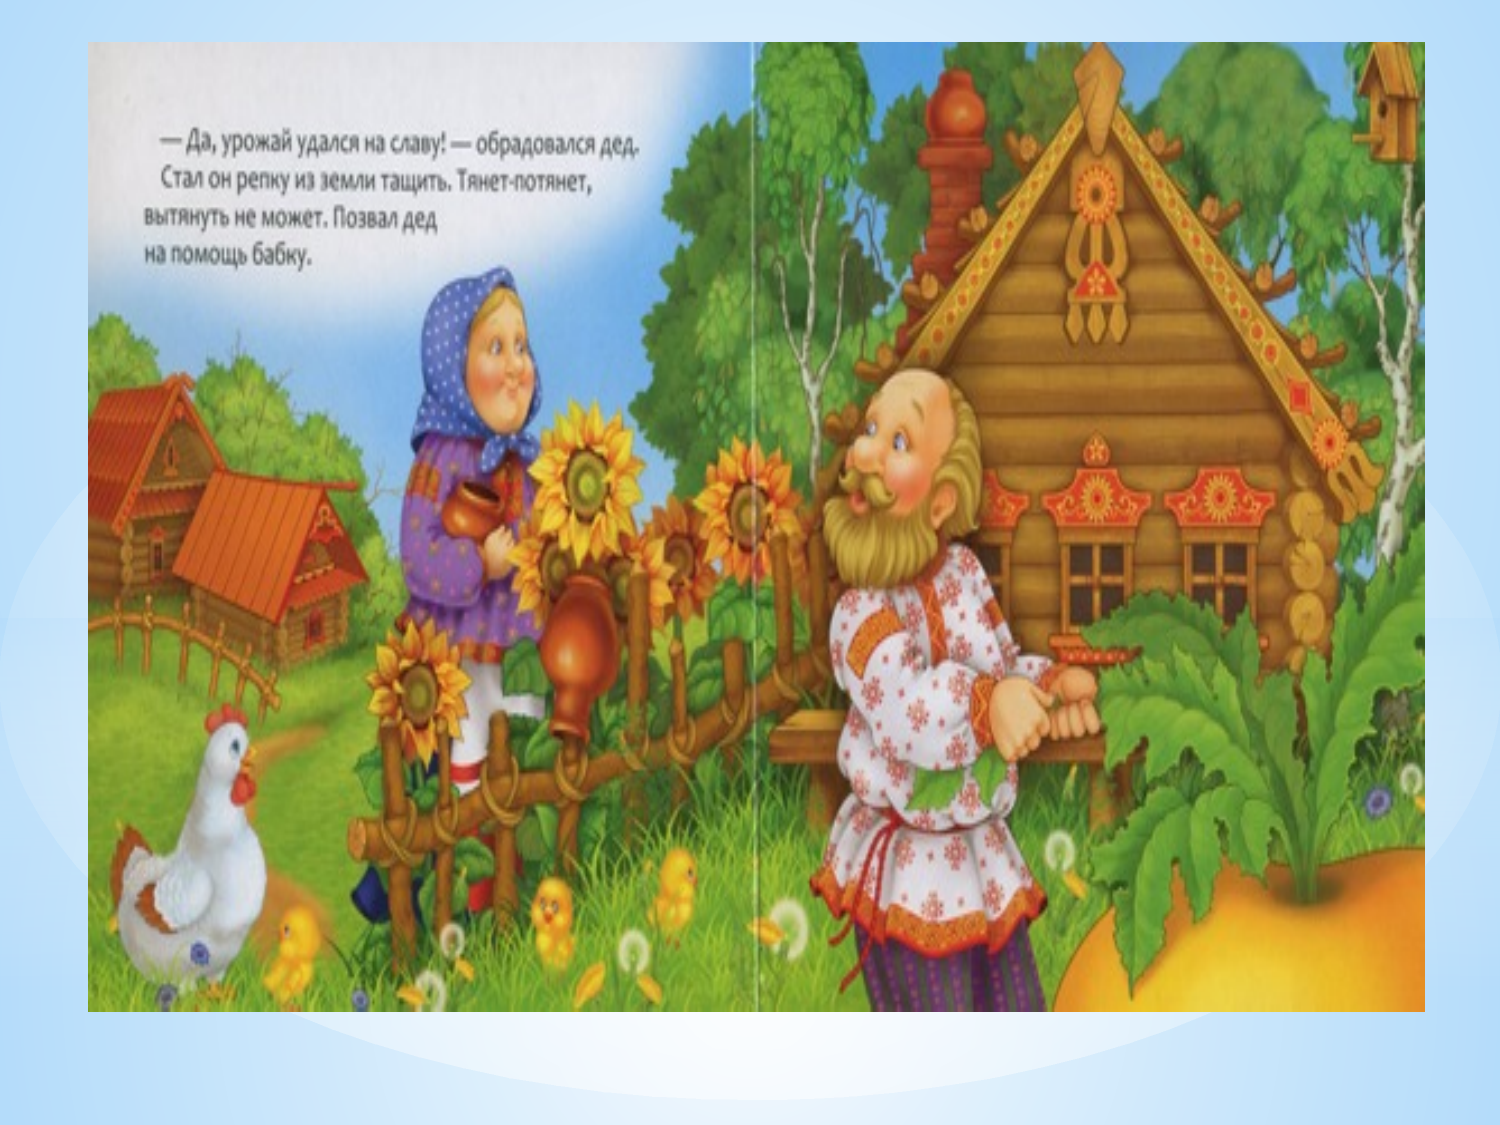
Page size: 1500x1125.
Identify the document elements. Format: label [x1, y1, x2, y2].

picture [88, 42, 1425, 1012]
